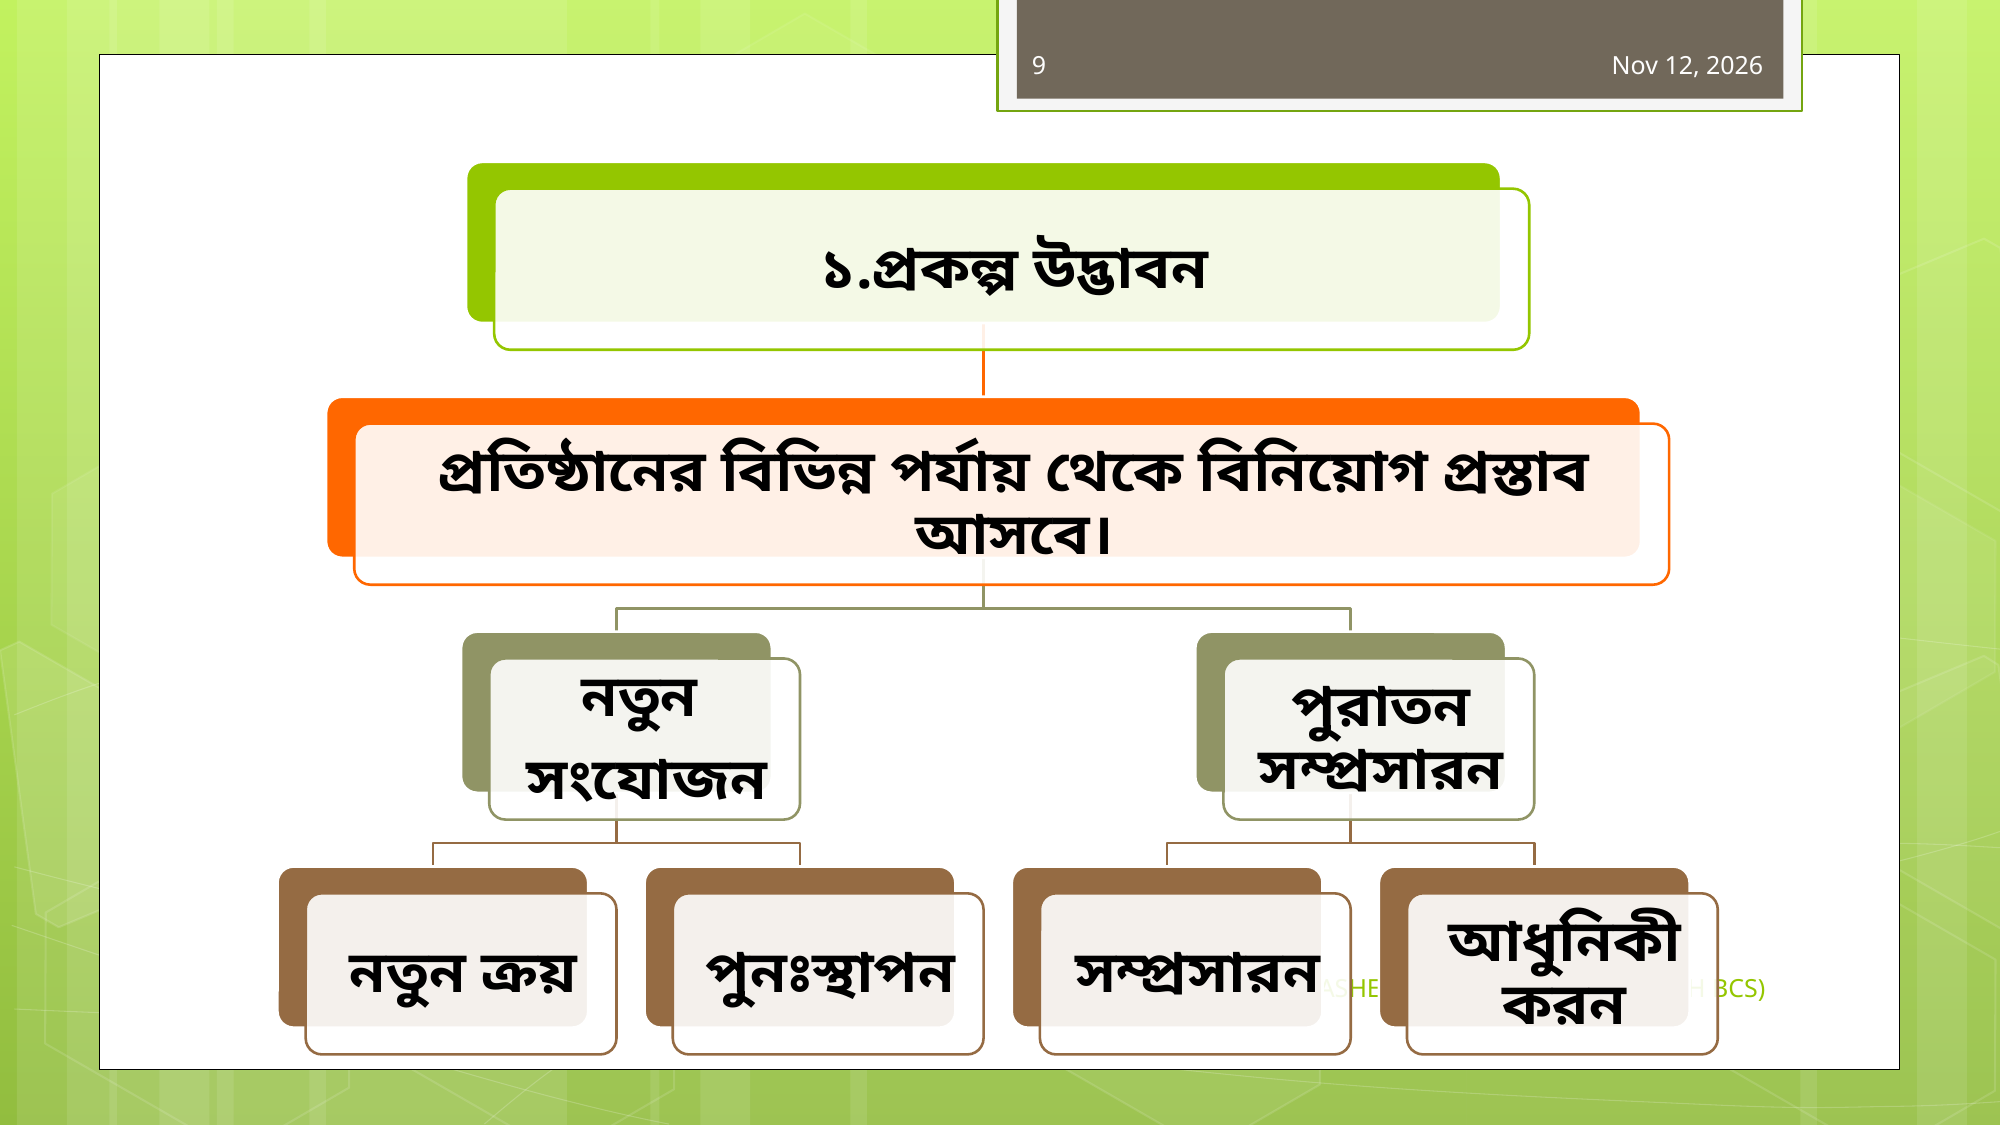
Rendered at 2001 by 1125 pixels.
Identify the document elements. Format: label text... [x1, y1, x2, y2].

slide_number 9 [1016, 36, 1309, 97]
slide_number 18-Jun-19 [1311, 36, 1779, 97]
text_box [113, 161, 1882, 1055]
